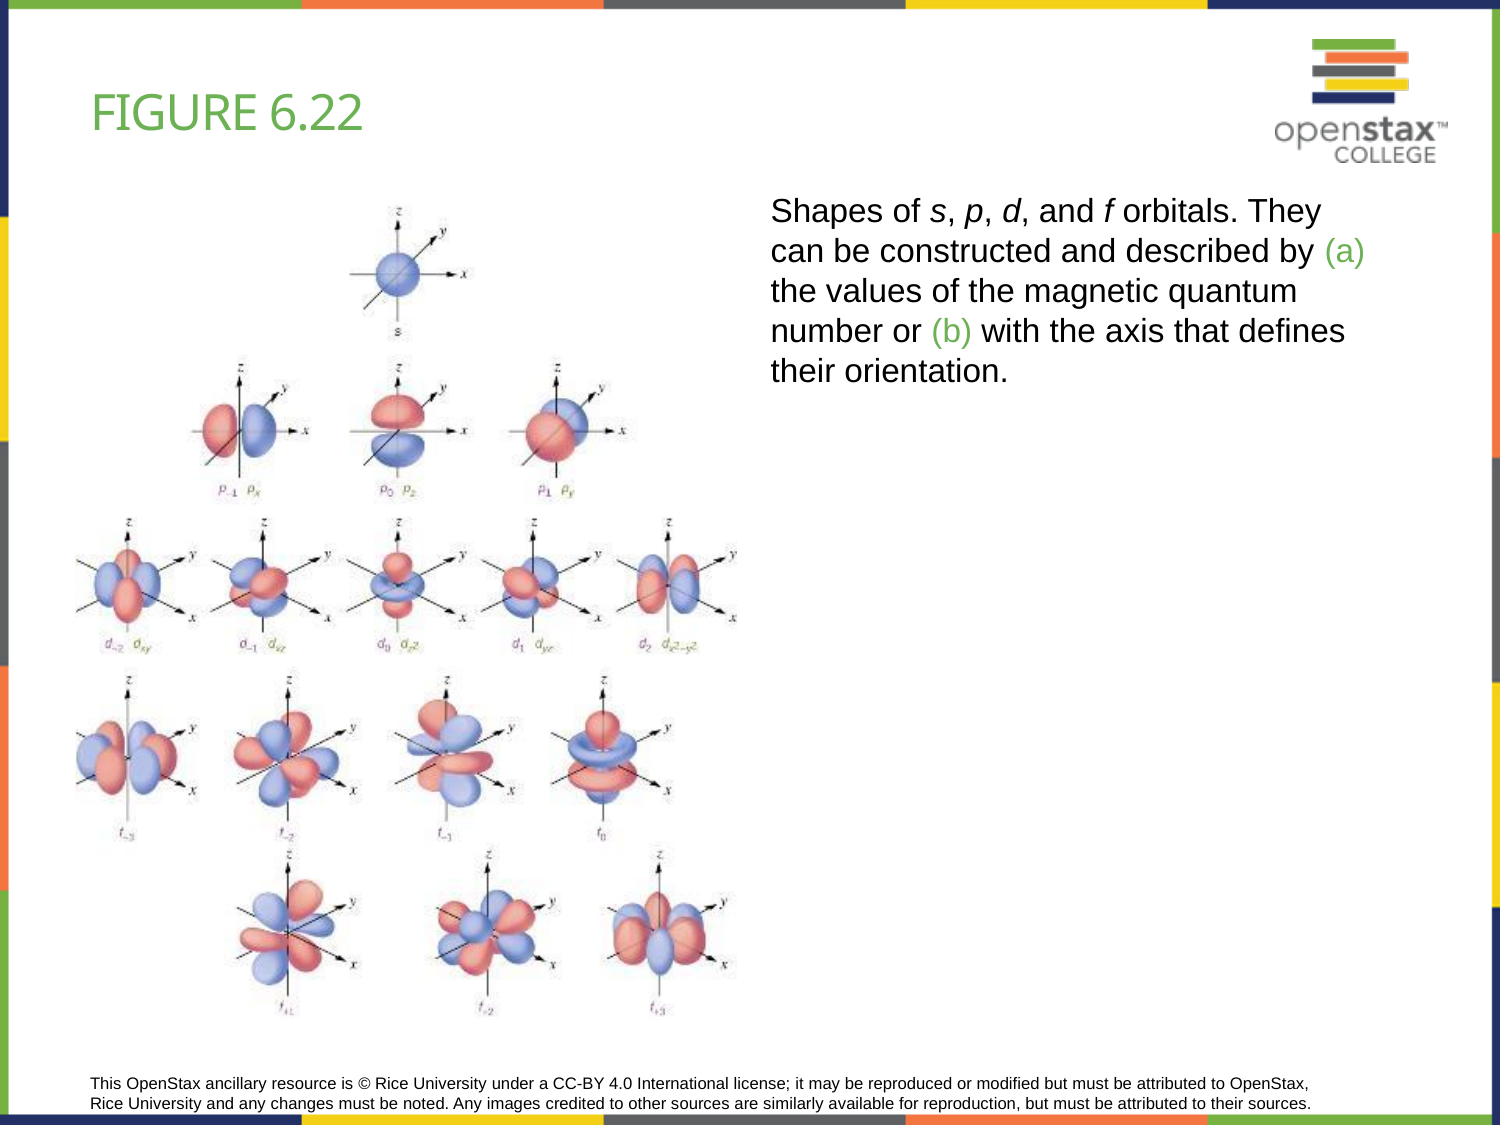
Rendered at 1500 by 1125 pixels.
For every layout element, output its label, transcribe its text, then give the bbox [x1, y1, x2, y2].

list Shapes of s, p, d, and f orbitals. They can be constructed and described by (a) the values of the magnetic quantum number or (b) with the axis that defines their orientation. [755, 181, 1398, 1045]
picture [0, 0, 1500, 1125]
footer This OpenStax ancillary resource is © Rice University under a CC-BY 4.0 International license; it may be reproduced or modified but must be attributed to OpenStax, Rice University and any changes must be noted. Any images credited to other sources are similarly available for reproduction, but must be attributed to their sources. [75, 1065, 1358, 1112]
title Figure 6.22 [75, 39, 1274, 148]
